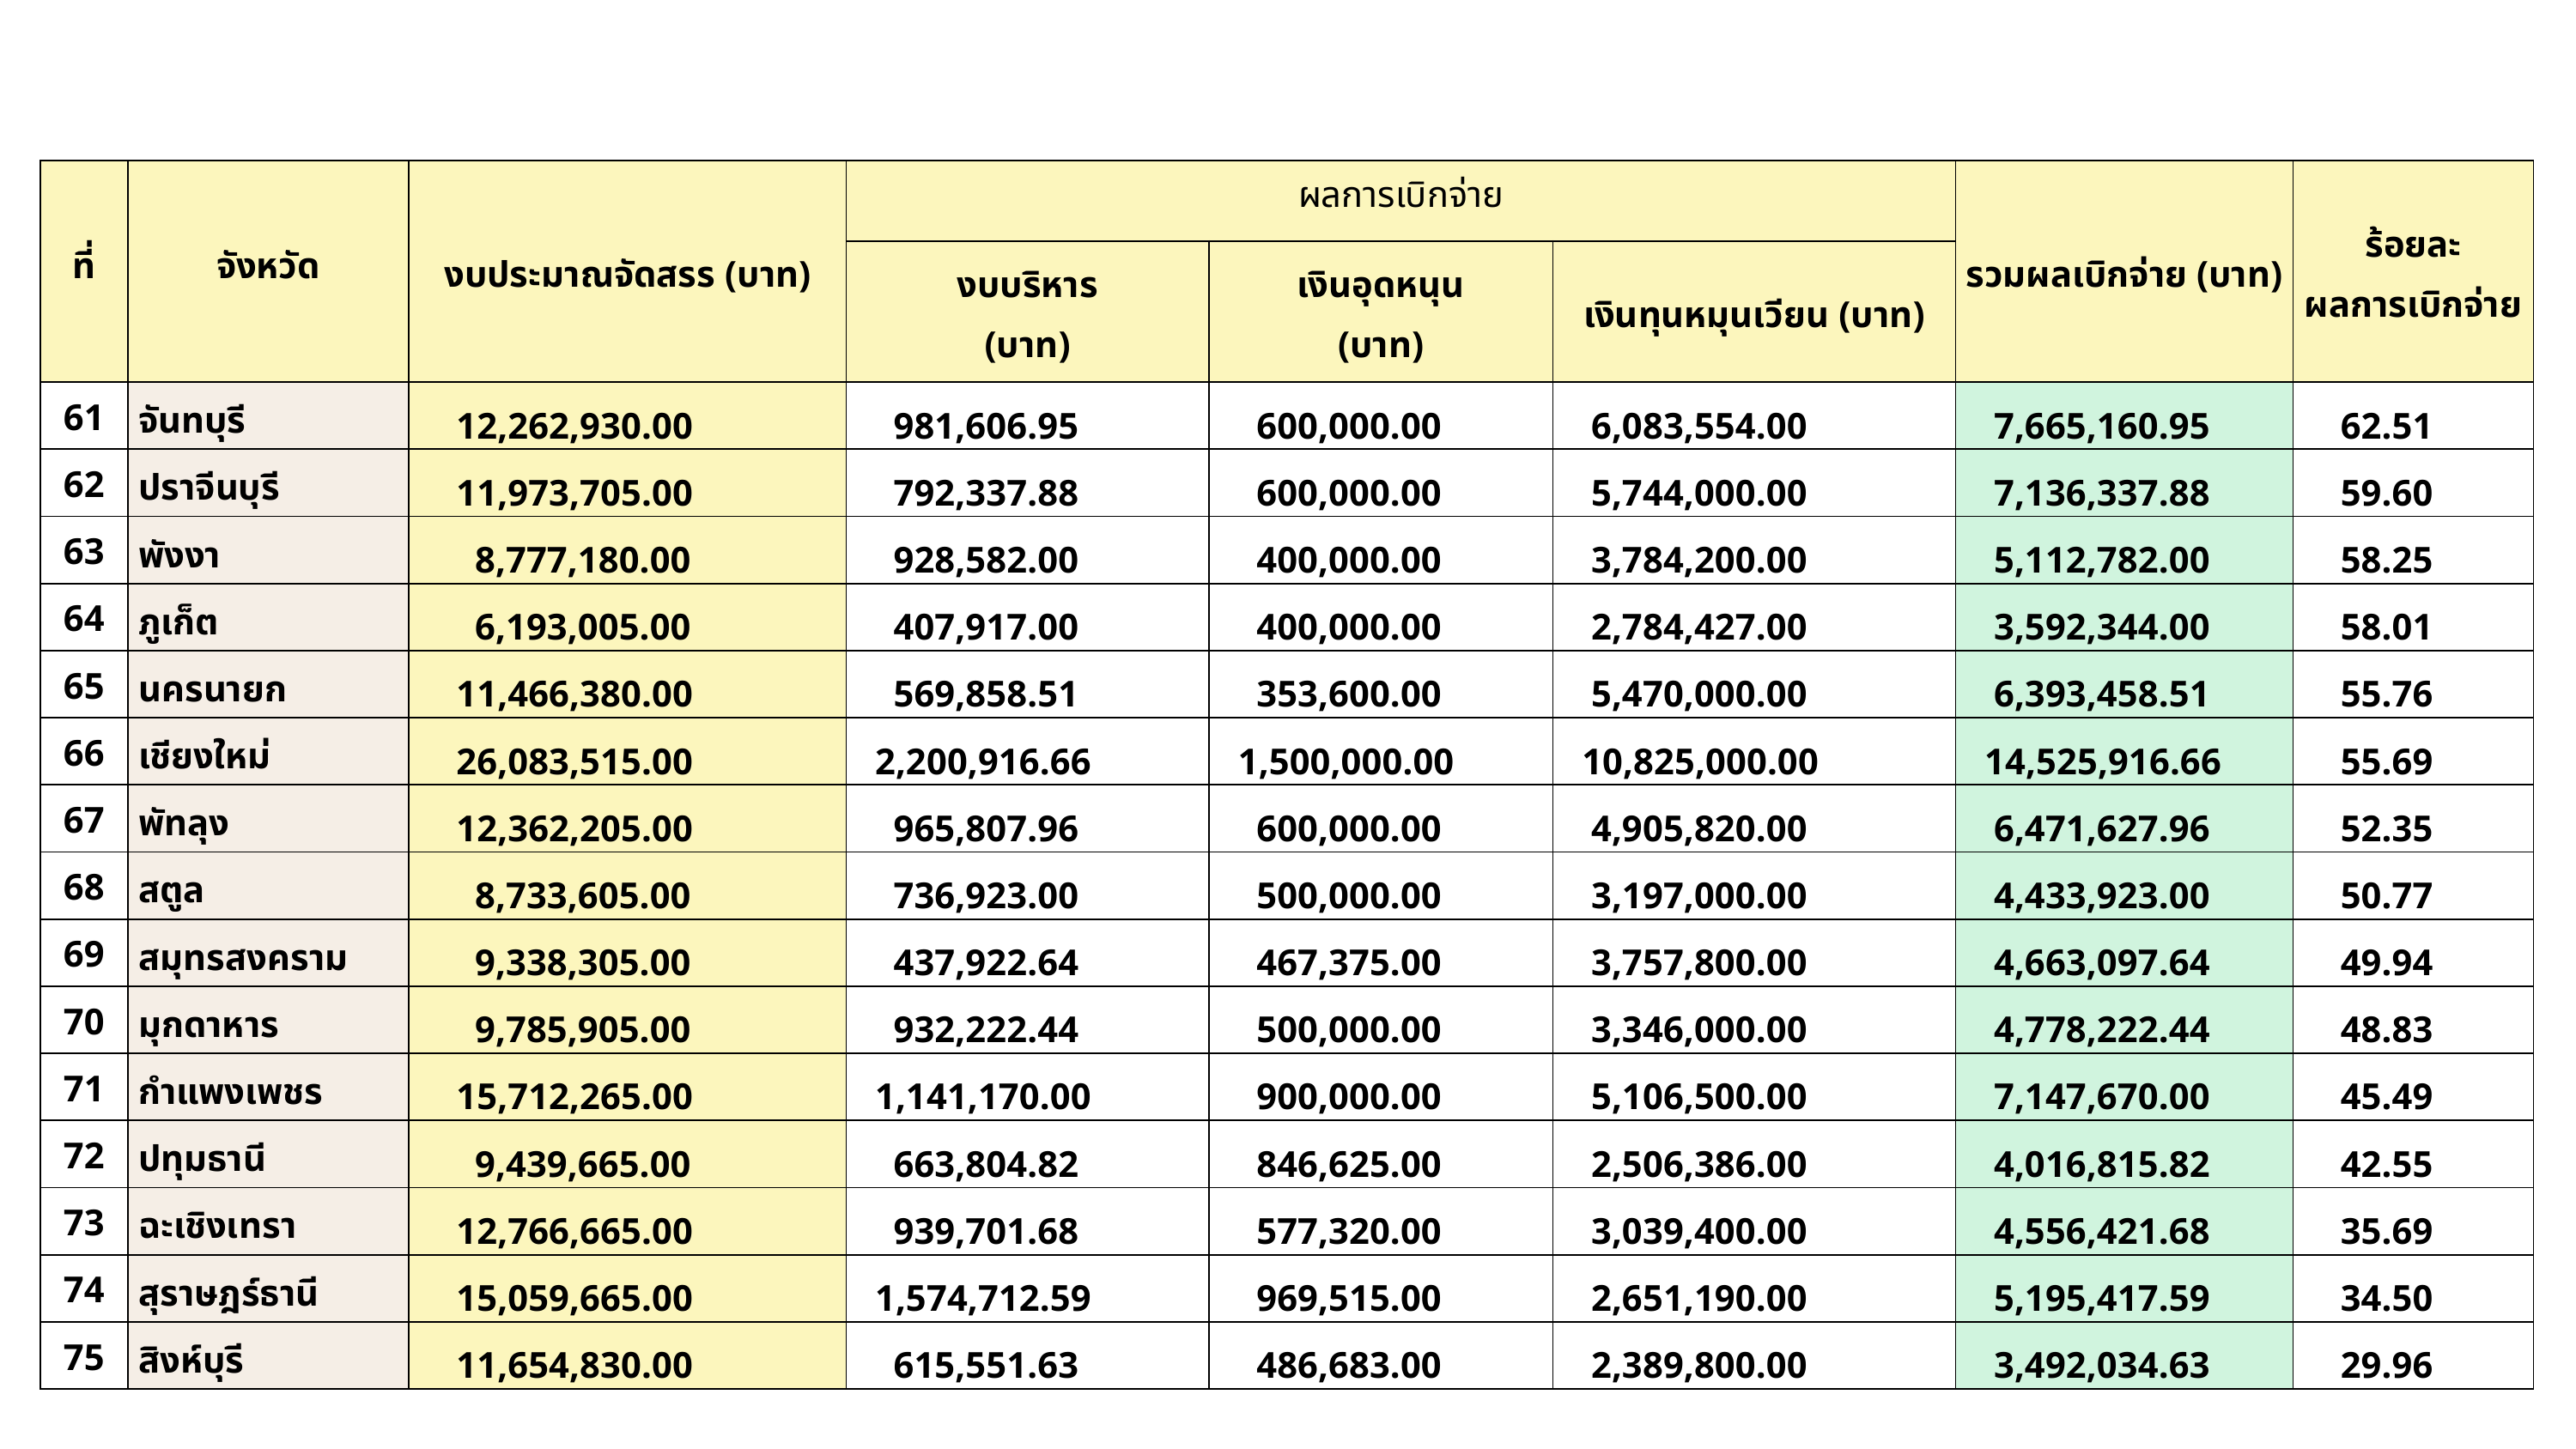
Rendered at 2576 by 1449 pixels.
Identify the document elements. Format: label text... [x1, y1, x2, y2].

table_cell 846,625.00 [1210, 1121, 1552, 1187]
table_cell 5,195,417.59 [1956, 1256, 2293, 1321]
table_cell 10,825,000.00 [1553, 718, 1955, 784]
table_cell 7,147,670.00 [1956, 1054, 2293, 1119]
table_cell 62.51 [2293, 383, 2533, 448]
table_cell 75 [41, 1323, 127, 1388]
table_cell 70 [41, 987, 127, 1052]
table_header ผลการเบิกจ่าย [847, 161, 1955, 240]
table_cell 49.94 [2293, 920, 2533, 985]
table_cell 26,083,515.00 [410, 718, 846, 784]
table_cell ภูเก็ต [129, 585, 408, 650]
table_cell ฉะเชิงเทรา [129, 1188, 408, 1254]
table_cell 1,141,170.00 [847, 1054, 1208, 1119]
table_cell 353,600.00 [1210, 652, 1552, 717]
table_cell 8,733,605.00 [410, 852, 846, 919]
table_cell 14,525,916.66 [1956, 718, 2293, 784]
table_cell 65 [41, 652, 127, 717]
table_cell 965,807.96 [847, 785, 1208, 852]
table_cell 2,200,916.66 [847, 718, 1208, 784]
table_cell 5,106,500.00 [1553, 1054, 1955, 1119]
table_header งบประมาณจัดสรร (บาท) [410, 161, 846, 381]
table_cell 74 [41, 1256, 127, 1321]
table_cell 11,654,830.00 [410, 1323, 846, 1388]
table_cell 577,320.00 [1210, 1188, 1552, 1254]
table_cell 71 [41, 1054, 127, 1119]
table_cell 8,777,180.00 [410, 517, 846, 583]
table_cell พัทลุง [129, 785, 408, 852]
table_cell 73 [41, 1188, 127, 1254]
table_cell 15,712,265.00 [410, 1054, 846, 1119]
table_cell 3,197,000.00 [1553, 852, 1955, 919]
table_cell งบบริหาร (บาท) [847, 242, 1208, 381]
table_cell 437,922.64 [847, 920, 1208, 985]
table_cell เชียงใหม่ [129, 718, 408, 784]
table_cell 45.49 [2293, 1054, 2533, 1119]
table_cell 6,193,005.00 [410, 585, 846, 650]
table_cell 42.55 [2293, 1121, 2533, 1187]
table_cell 48.83 [2293, 987, 2533, 1052]
table_cell 400,000.00 [1210, 585, 1552, 650]
table_cell 11,973,705.00 [410, 450, 846, 516]
table_cell 58.25 [2293, 517, 2533, 583]
table_cell 1,574,712.59 [847, 1256, 1208, 1321]
table_cell 6,393,458.51 [1956, 652, 2293, 717]
table_cell 407,917.00 [847, 585, 1208, 650]
table_cell 58.01 [2293, 585, 2533, 650]
table_header ร้อยละ ผลการเบิกจ่าย [2293, 161, 2533, 381]
table_cell 72 [41, 1121, 127, 1187]
table_cell 69 [41, 920, 127, 985]
table_cell 600,000.00 [1210, 383, 1552, 448]
table_cell 55.69 [2293, 718, 2533, 784]
table_cell 64 [41, 585, 127, 650]
table_cell 939,701.68 [847, 1188, 1208, 1254]
table_cell 467,375.00 [1210, 920, 1552, 985]
table_cell 12,362,205.00 [410, 785, 846, 852]
table_cell 569,858.51 [847, 652, 1208, 717]
table_cell 9,785,905.00 [410, 987, 846, 1052]
table_cell 3,492,034.63 [1956, 1323, 2293, 1388]
table_cell 3,346,000.00 [1553, 987, 1955, 1052]
table_cell 5,112,782.00 [1956, 517, 2293, 583]
table_header ที่ [41, 161, 127, 381]
table_cell 932,222.44 [847, 987, 1208, 1052]
table_cell 52.35 [2293, 785, 2533, 852]
table_cell 12,766,665.00 [410, 1188, 846, 1254]
table_cell 4,663,097.64 [1956, 920, 2293, 985]
table_cell 7,665,160.95 [1956, 383, 2293, 448]
table_cell 4,905,820.00 [1553, 785, 1955, 852]
table_cell 61 [41, 383, 127, 448]
table_cell 3,757,800.00 [1553, 920, 1955, 985]
table_cell 2,389,800.00 [1553, 1323, 1955, 1388]
table_cell กำแพงเพชร [129, 1054, 408, 1119]
table_cell 55.76 [2293, 652, 2533, 717]
table_cell 900,000.00 [1210, 1054, 1552, 1119]
table_cell 500,000.00 [1210, 852, 1552, 919]
table_cell 12,262,930.00 [410, 383, 846, 448]
table_cell 5,470,000.00 [1553, 652, 1955, 717]
table_cell 615,551.63 [847, 1323, 1208, 1388]
table_cell 3,592,344.00 [1956, 585, 2293, 650]
table_cell 4,016,815.82 [1956, 1121, 2293, 1187]
table_cell 4,556,421.68 [1956, 1188, 2293, 1254]
table_cell 29.96 [2293, 1323, 2533, 1388]
table_cell 6,471,627.96 [1956, 785, 2293, 852]
table_cell 2,784,427.00 [1553, 585, 1955, 650]
table_cell 9,338,305.00 [410, 920, 846, 985]
table_cell 66 [41, 718, 127, 784]
table_cell 9,439,665.00 [410, 1121, 846, 1187]
table_cell ปราจีนบุรี [129, 450, 408, 516]
table_cell เงินทุนหมุนเวียน (บาท) [1553, 242, 1955, 381]
table_cell 3,039,400.00 [1553, 1188, 1955, 1254]
table_cell 50.77 [2293, 852, 2533, 919]
table_cell 5,744,000.00 [1553, 450, 1955, 516]
table_header จังหวัด [129, 161, 408, 381]
table_cell พังงา [129, 517, 408, 583]
table_cell 486,683.00 [1210, 1323, 1552, 1388]
table_cell สิงห์บุรี [129, 1323, 408, 1388]
table_cell เงินอุดหนุน (บาท) [1210, 242, 1552, 381]
table_cell 600,000.00 [1210, 785, 1552, 852]
table_cell 11,466,380.00 [410, 652, 846, 717]
table_cell จันทบุรี [129, 383, 408, 448]
table_cell 2,506,386.00 [1553, 1121, 1955, 1187]
table_cell 3,784,200.00 [1553, 517, 1955, 583]
table_cell 4,433,923.00 [1956, 852, 2293, 919]
table_cell 792,337.88 [847, 450, 1208, 516]
table_cell 59.60 [2293, 450, 2533, 516]
table_cell 6,083,554.00 [1553, 383, 1955, 448]
table_cell 67 [41, 785, 127, 852]
table_cell สมุทรสงคราม [129, 920, 408, 985]
table_cell 600,000.00 [1210, 450, 1552, 516]
table_cell 928,582.00 [847, 517, 1208, 583]
table_cell 15,059,665.00 [410, 1256, 846, 1321]
table_cell 62 [41, 450, 127, 516]
table_header รวมผลเบิกจ่าย (บาท) [1956, 161, 2293, 381]
table_cell 4,778,222.44 [1956, 987, 2293, 1052]
table_cell สุราษฎร์ธานี [129, 1256, 408, 1321]
table_cell ปทุมธานี [129, 1121, 408, 1187]
table_cell สตูล [129, 852, 408, 919]
table_cell 68 [41, 852, 127, 919]
table_cell 1,500,000.00 [1210, 718, 1552, 784]
table_cell 63 [41, 517, 127, 583]
table_cell 400,000.00 [1210, 517, 1552, 583]
table_cell 969,515.00 [1210, 1256, 1552, 1321]
table_cell 981,606.95 [847, 383, 1208, 448]
table_cell 736,923.00 [847, 852, 1208, 919]
table_cell 7,136,337.88 [1956, 450, 2293, 516]
table_cell 34.50 [2293, 1256, 2533, 1321]
table_cell 500,000.00 [1210, 987, 1552, 1052]
table_cell 35.69 [2293, 1188, 2533, 1254]
table_cell 2,651,190.00 [1553, 1256, 1955, 1321]
table_cell 663,804.82 [847, 1121, 1208, 1187]
table_cell มุกดาหาร [129, 987, 408, 1052]
table_cell นครนายก [129, 652, 408, 717]
